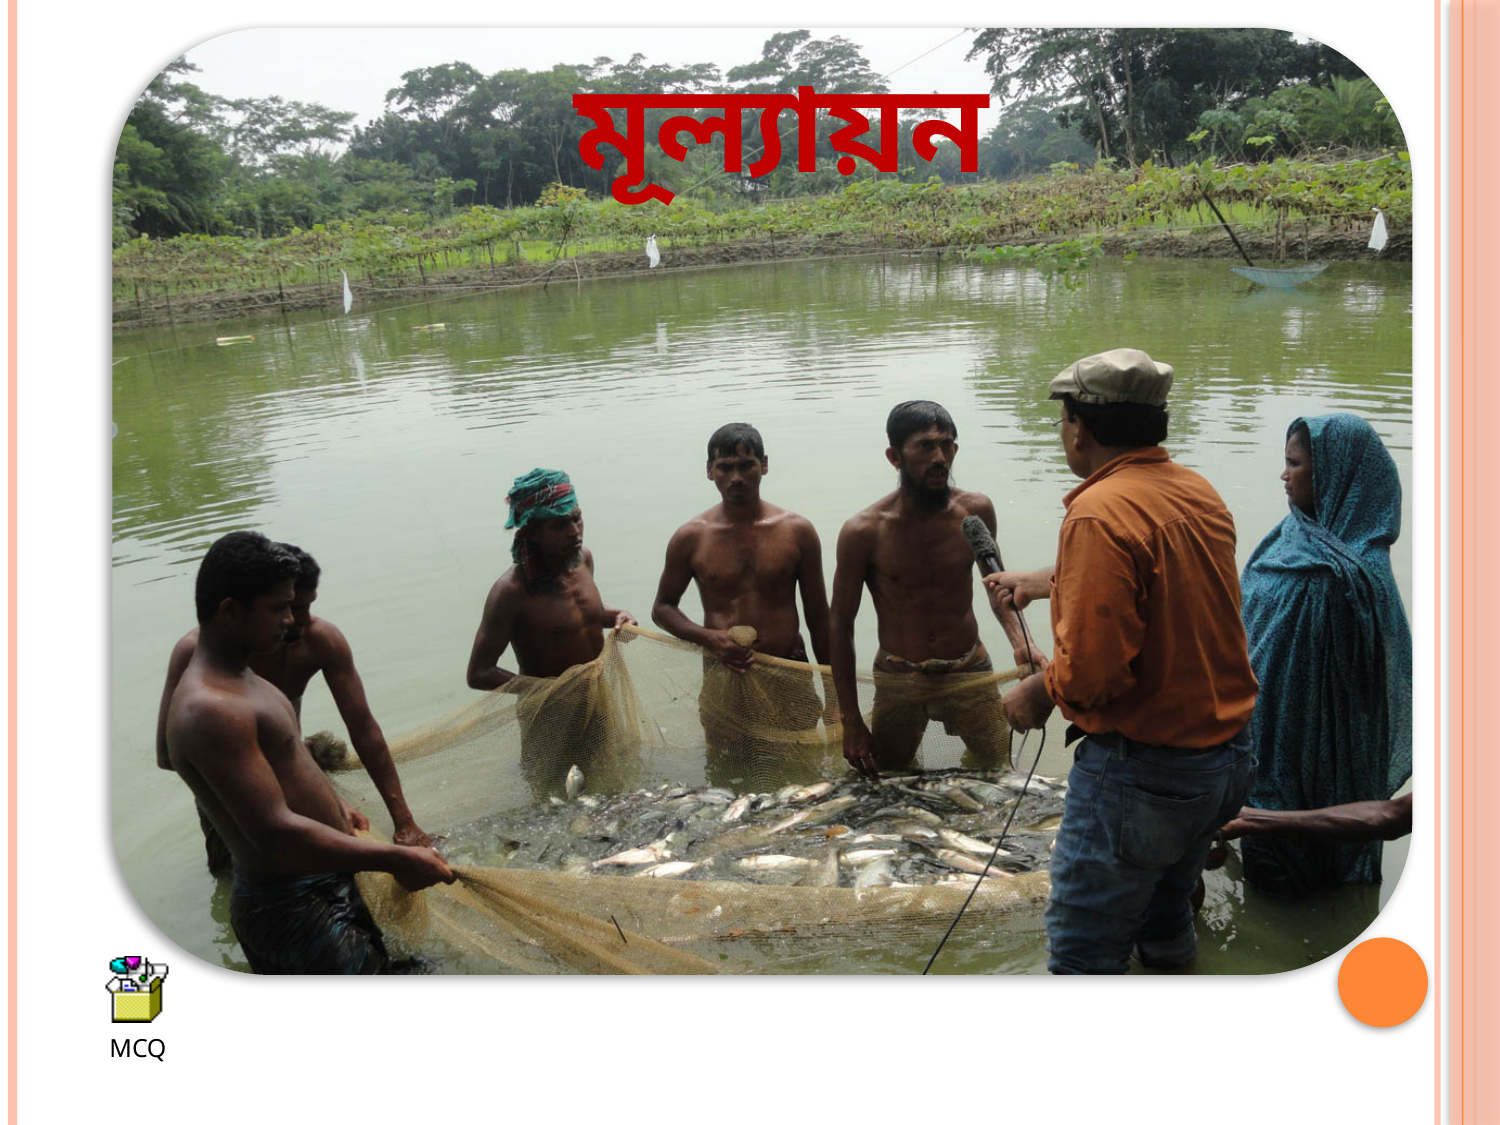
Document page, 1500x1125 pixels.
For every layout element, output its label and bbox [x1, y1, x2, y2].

text_box [36, 955, 238, 1125]
text_box [111, 27, 1413, 976]
